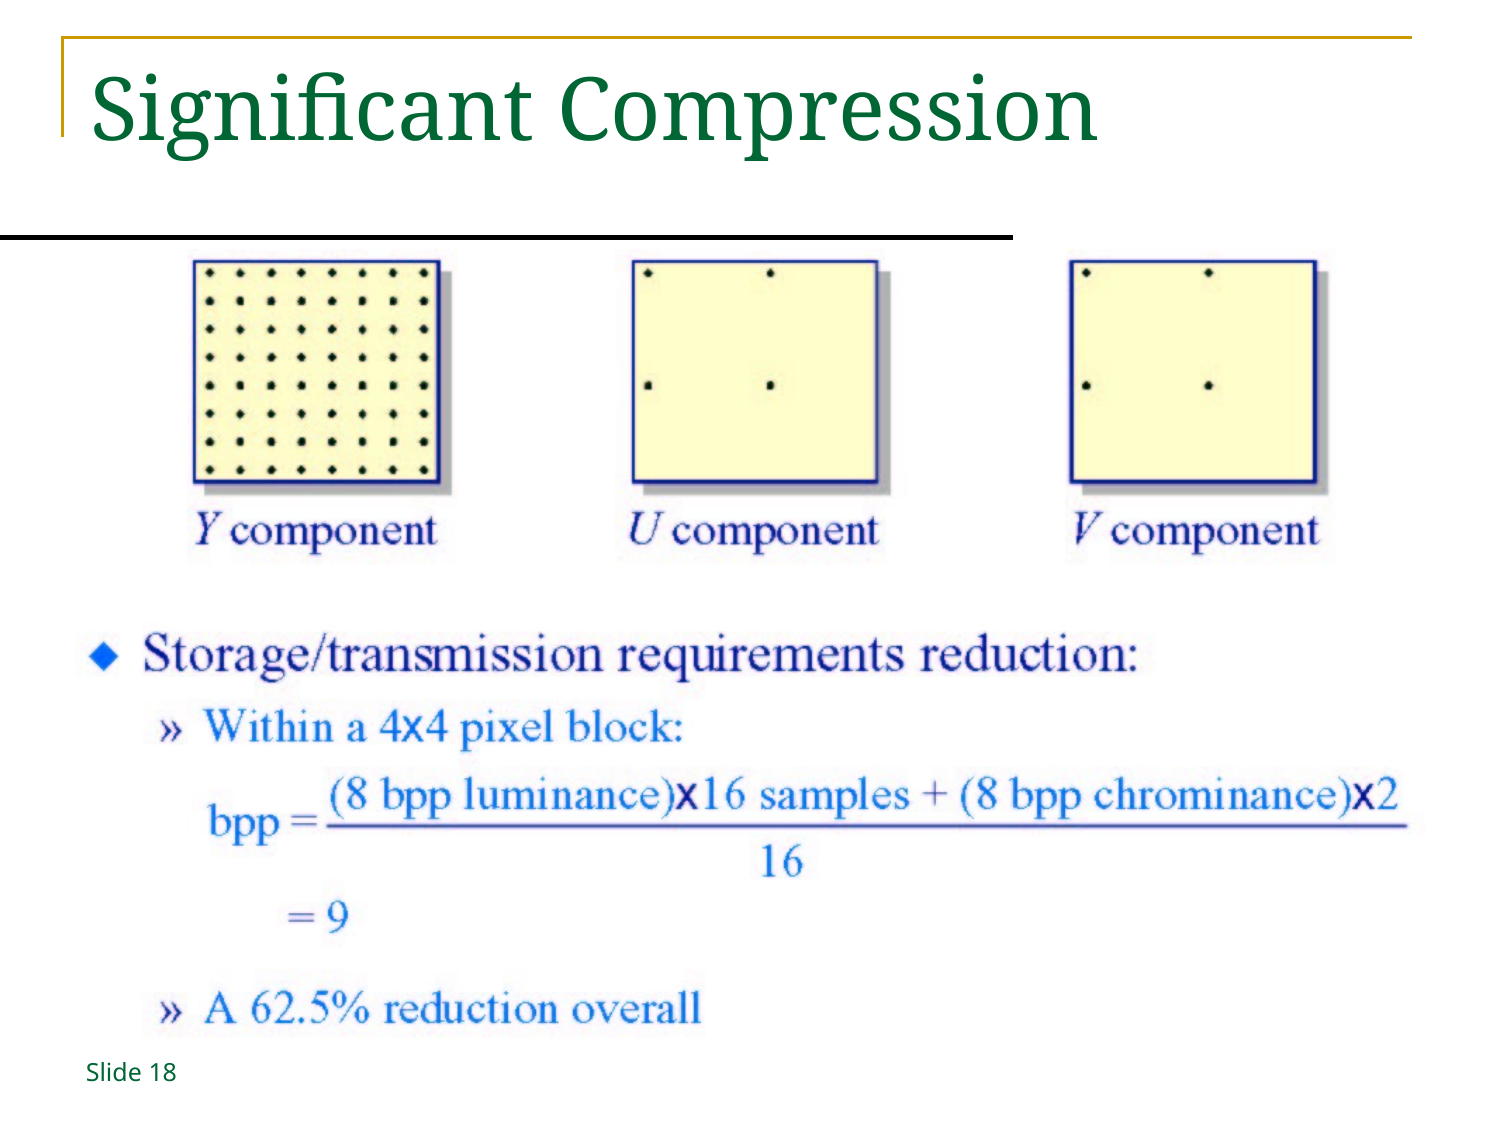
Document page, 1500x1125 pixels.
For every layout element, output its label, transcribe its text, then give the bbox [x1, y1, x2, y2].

picture [74, 249, 1427, 1044]
title Significant Compression [75, 45, 1425, 233]
